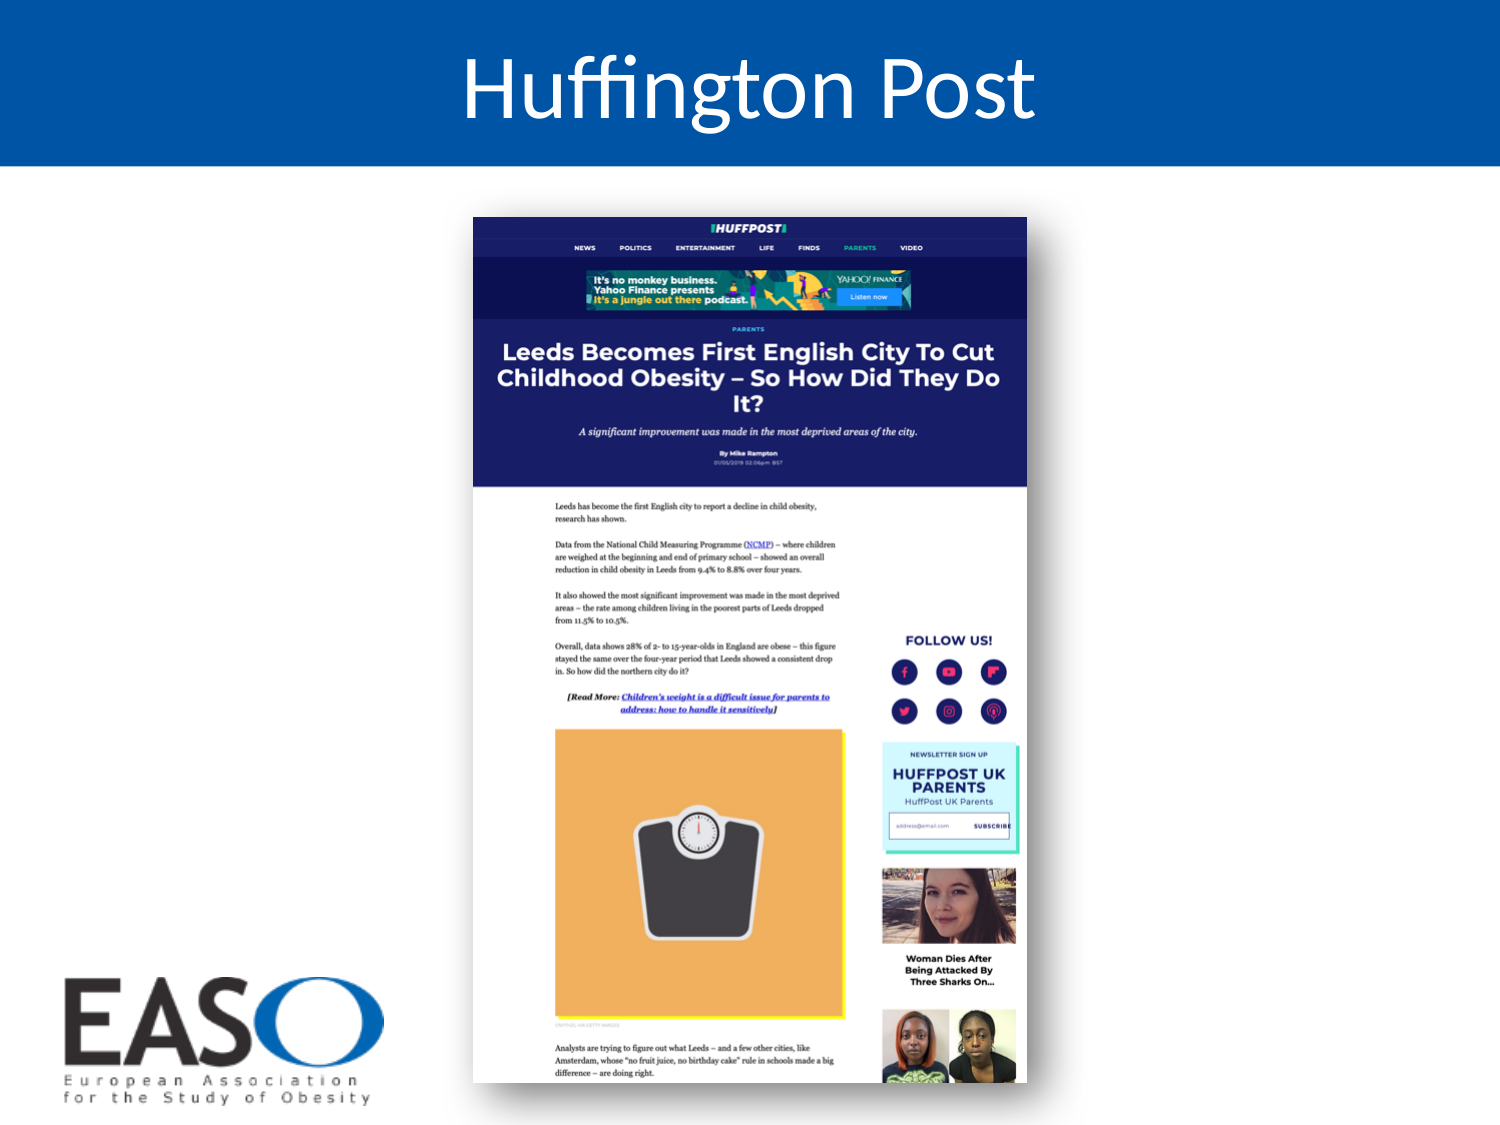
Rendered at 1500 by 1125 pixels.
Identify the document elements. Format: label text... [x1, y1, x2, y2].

text_box Huffington Post [0, 19, 1500, 144]
picture [64, 977, 384, 1106]
picture [473, 216, 1027, 1083]
